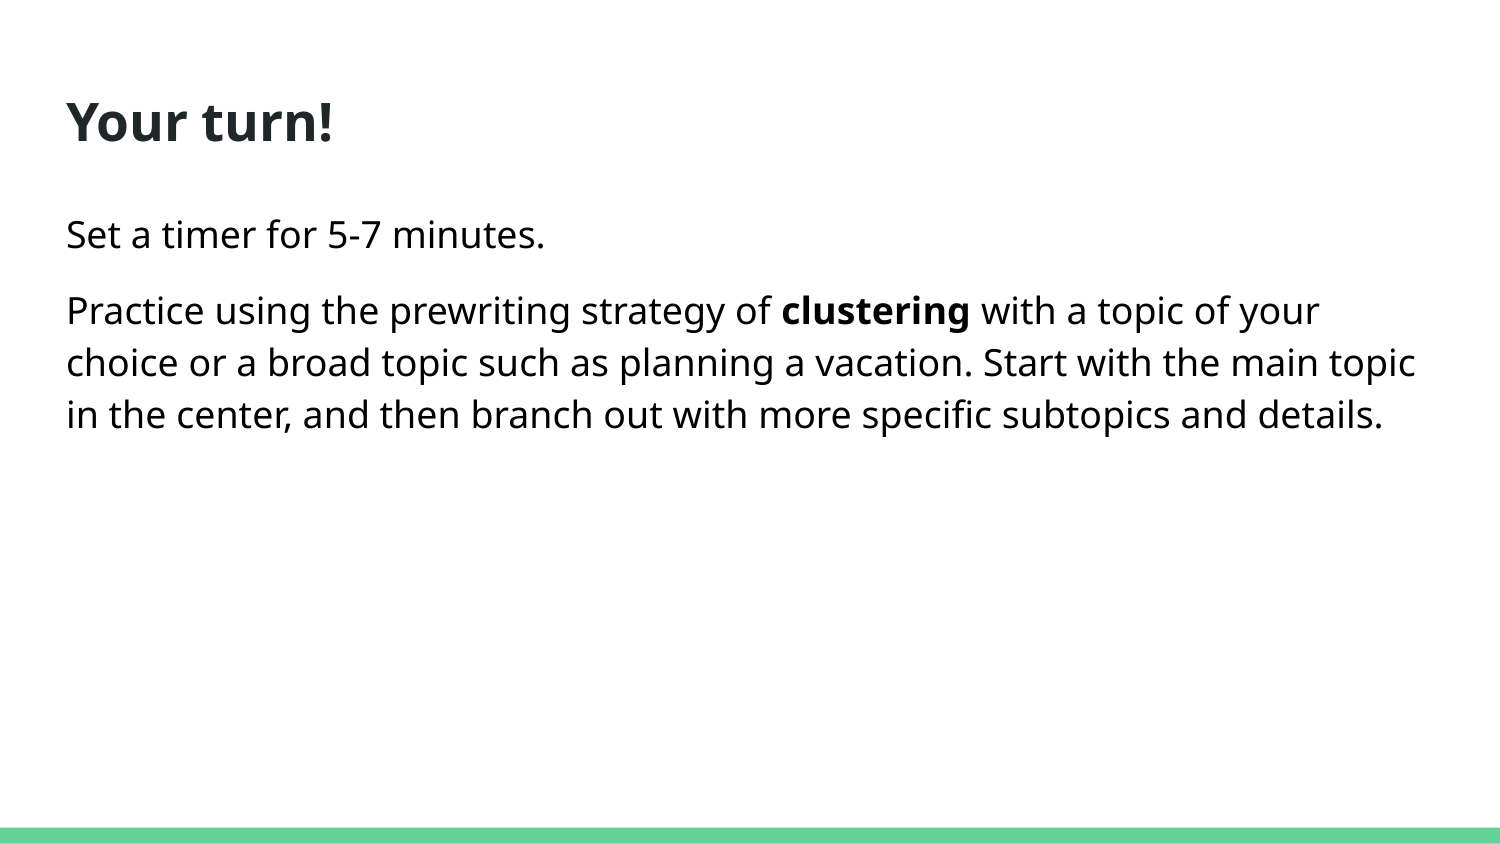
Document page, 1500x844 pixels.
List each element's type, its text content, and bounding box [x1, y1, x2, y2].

title Your turn! [51, 72, 1449, 167]
list Set a timer for 5-7 minutes. Practice using the prewriting strategy of clustering with a topic of your choice or a broad topic such as planning a vacation. Start with the main topic in the center, and then branch out with more specific subtopics and details. [51, 189, 1449, 750]
